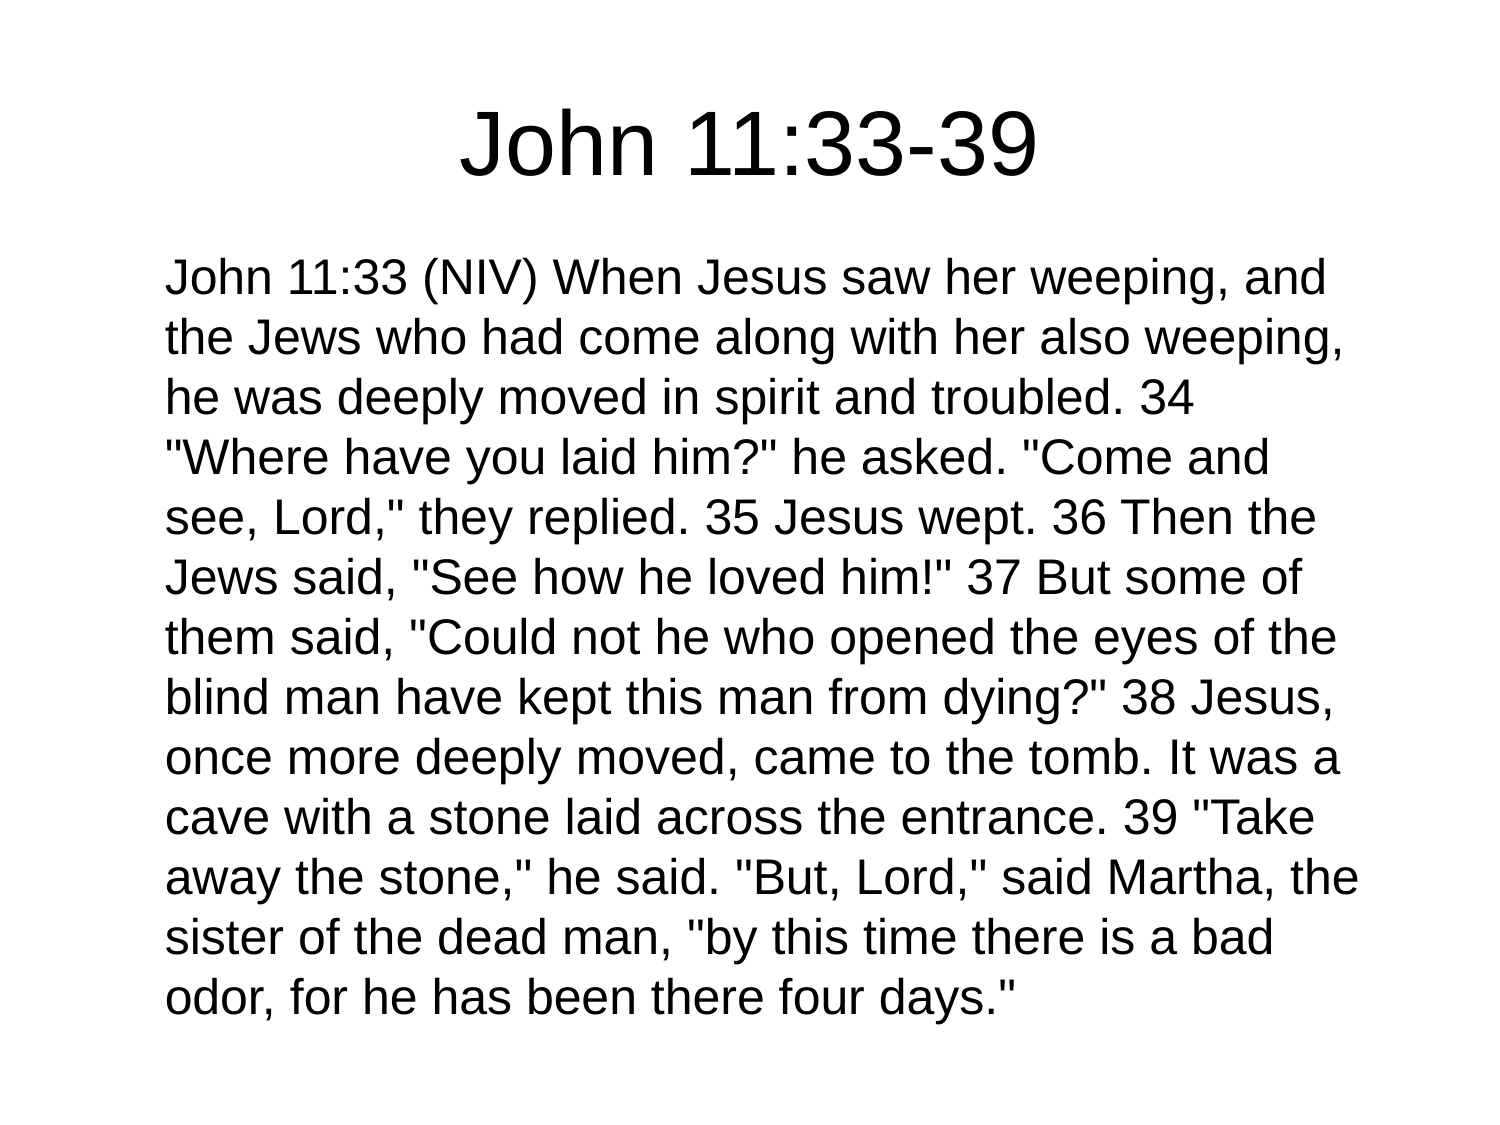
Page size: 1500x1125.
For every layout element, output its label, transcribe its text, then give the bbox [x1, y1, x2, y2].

title John 11:33-39 [75, 45, 1425, 233]
text_box John 11:33 (NIV) When Jesus saw her weeping, and the Jews who had come along with her also weeping, he was deeply moved in spirit and troubled. 34 "Where have you laid him?" he asked. "Come and see, Lord," they replied. 35 Jesus wept. 36 Then the Jews said, "See how he loved him!" 37 But some of them said, "Could not he who opened the eyes of the blind man have kept this man from dying?" 38 Jesus, once more deeply moved, came to the tomb. It was a cave with a stone laid across the entrance. 39 "Take away the stone," he said. "But, Lord," said Martha, the sister of the dead man, "by this time there is a bad odor, for he has been there four days." [150, 237, 1388, 1033]
